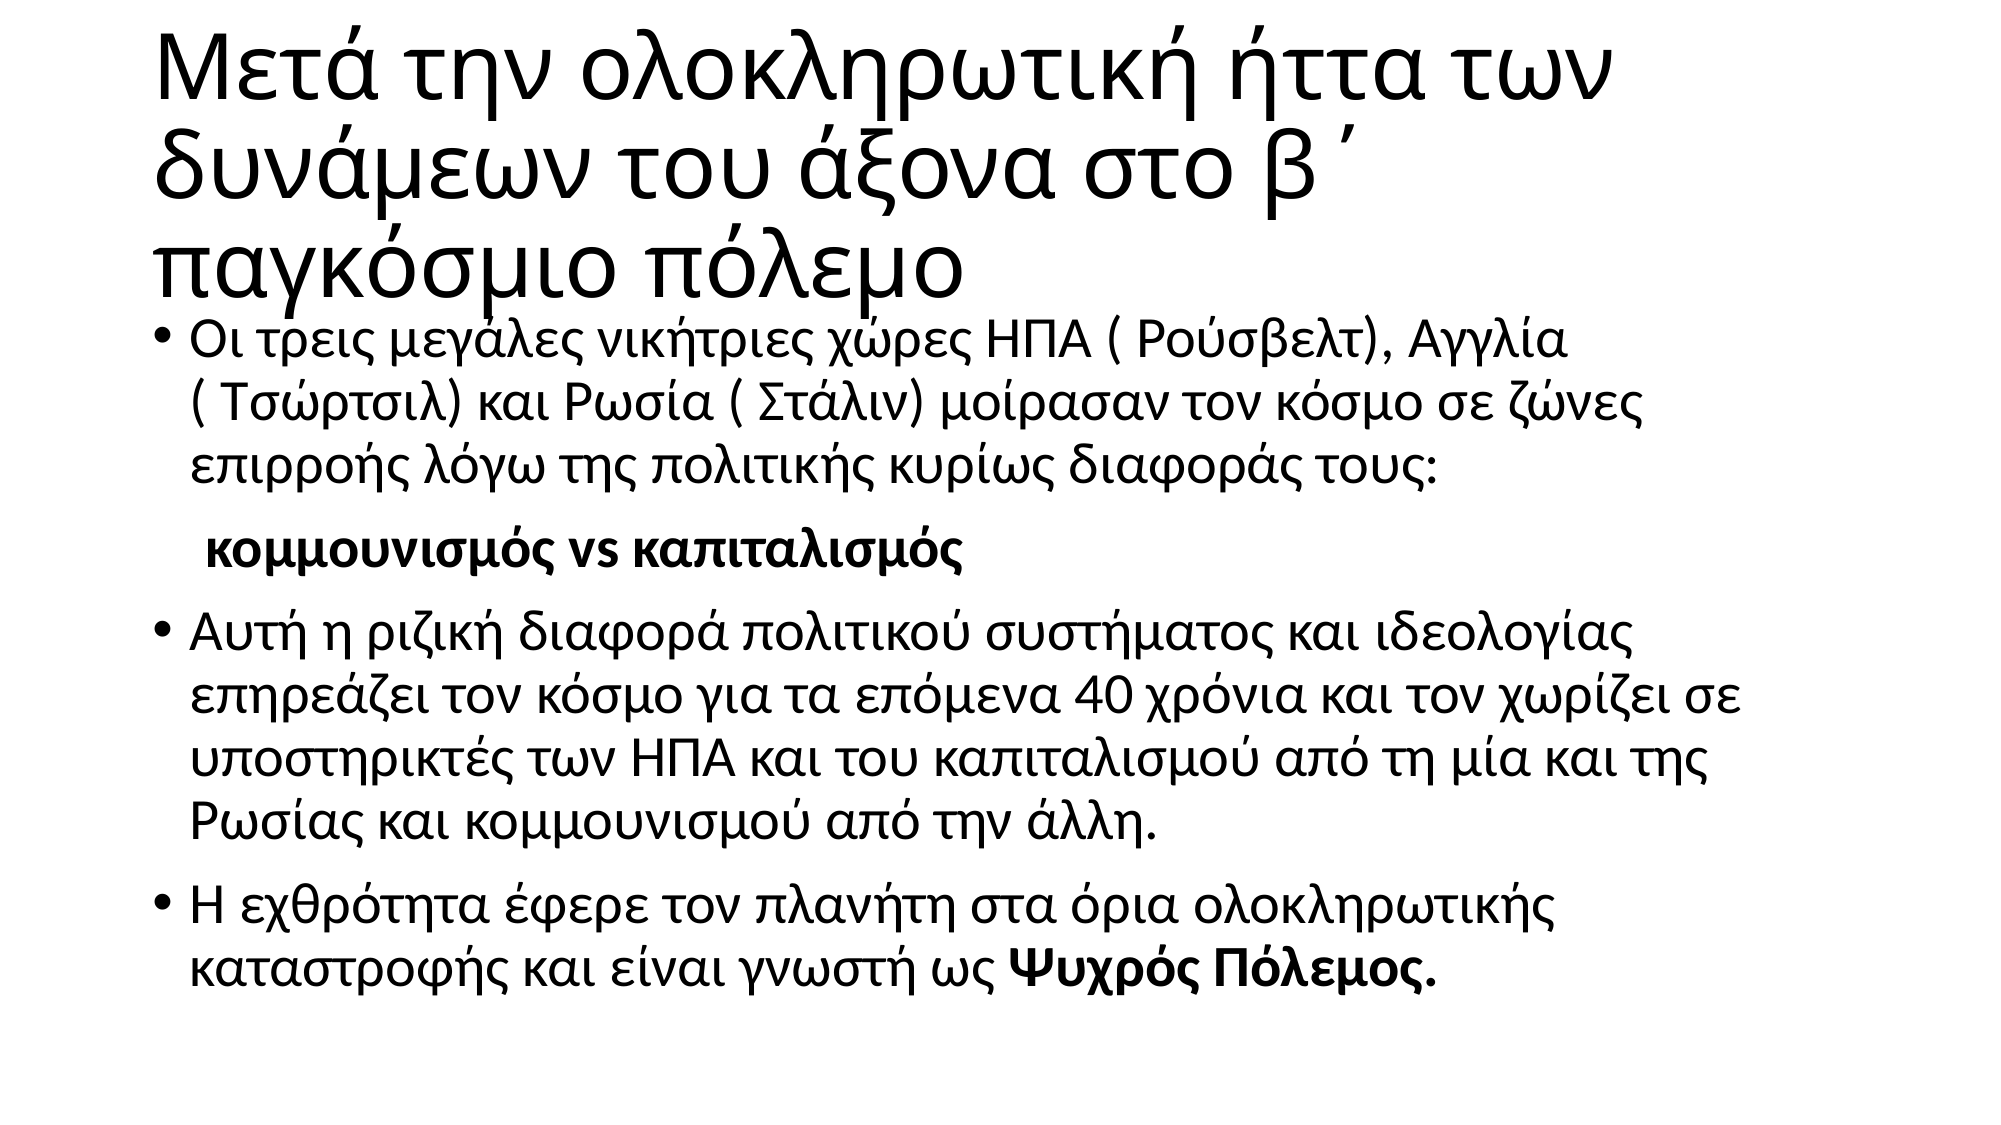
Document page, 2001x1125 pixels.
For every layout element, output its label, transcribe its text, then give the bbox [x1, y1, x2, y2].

title Μετά την ολοκληρωτική ήττα των δυνάμεων του άξονα στο β΄ παγκόσμιο πόλεμο [137, 59, 1863, 278]
list Οι τρεις μεγάλες νικήτριες χώρες ΗΠΑ ( Ρούσβελτ), Αγγλία ( Τσώρτσιλ) και Ρωσία ( Στάλιν) μοίρασαν τον κόσμο σε ζώνες επιρροής λόγω της πολιτικής κυρίως διαφοράς τους: κομμουνισμός vs καπιταλισμός Αυτή η ριζική διαφορά πολιτικού συστήματος και ιδεολογίας επηρεάζει τον κόσμο για τα επόμενα 40 χρόνια και τον χωρίζει σε υποστηρικτές των ΗΠΑ και του καπιταλισμού από τη μία και της Ρωσίας και κομμουνισμού από την άλλη. Η εχθρότητα έφερε τον πλανήτη στα όρια ολοκληρωτικής καταστροφής και είναι γνωστή ως Ψυχρός Πόλεμος. [137, 299, 1863, 1014]
